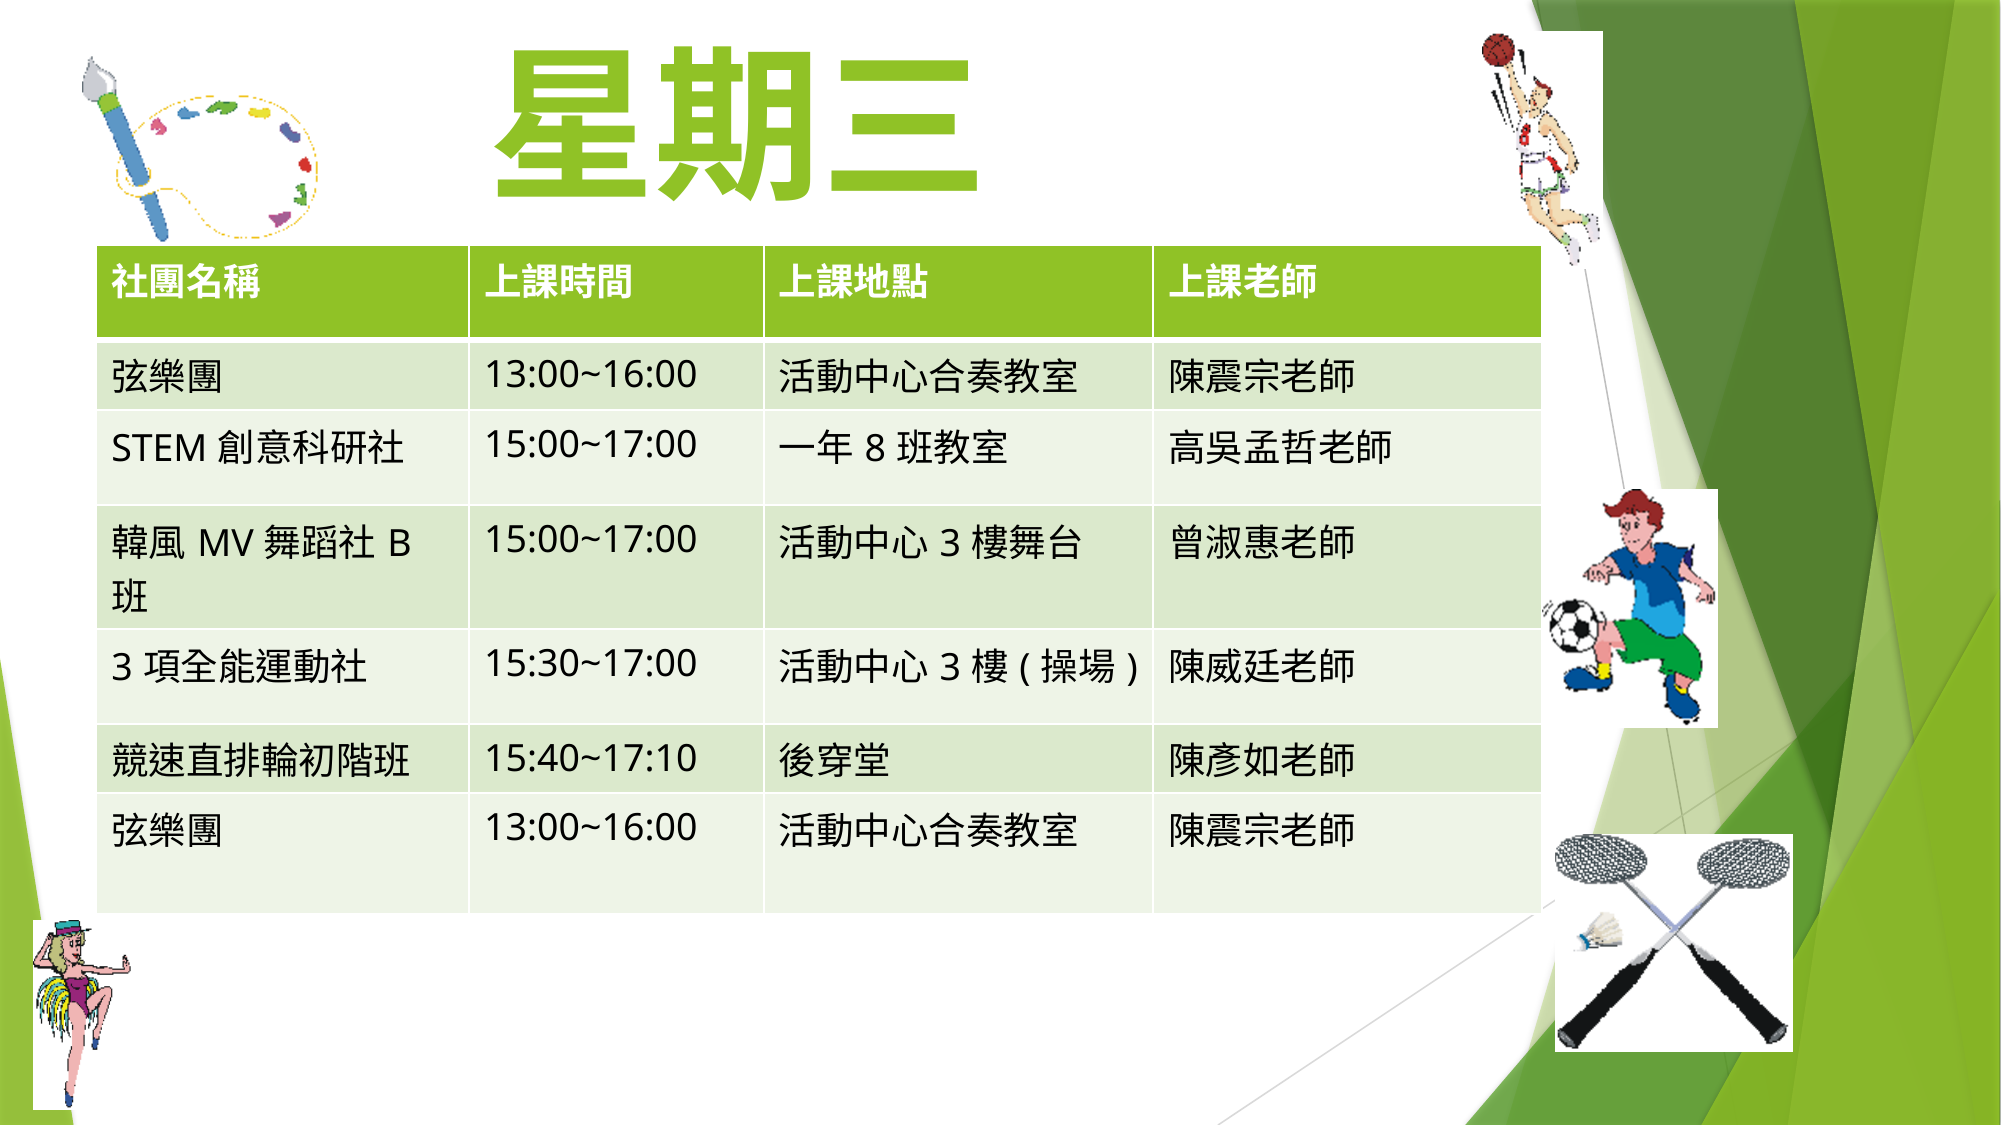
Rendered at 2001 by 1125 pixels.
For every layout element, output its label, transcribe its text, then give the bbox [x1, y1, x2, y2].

table_cell 韓風MV舞蹈社B班 [97, 506, 468, 628]
table_cell 13:00~16:00 [470, 794, 763, 913]
picture [32, 919, 133, 1110]
table_cell 15:30~17:00 [470, 630, 763, 723]
table_cell 陳彥如老師 [1154, 725, 1541, 792]
table_cell 高吳孟哲老師 [1154, 411, 1541, 504]
picture [1554, 833, 1794, 1052]
table_cell 15:40~17:10 [470, 725, 763, 792]
picture [82, 55, 321, 246]
table_cell 陳威廷老師 [1154, 630, 1536, 723]
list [1481, 30, 1603, 270]
table_cell 13:00~16:00 [470, 343, 763, 409]
table_cell 15:00~17:00 [470, 506, 763, 628]
table_header 上課地點 [765, 246, 1152, 337]
table_cell 曾淑惠老師 [1154, 506, 1536, 628]
table_cell 活動中心3樓(操場) [765, 630, 1152, 723]
table_cell 活動中心合奏教室 [765, 794, 1152, 913]
table_cell 陳震宗老師 [1154, 343, 1541, 409]
table_cell 後穿堂 [765, 725, 1152, 792]
table_header 社團名稱 [97, 246, 468, 337]
table_cell 活動中心合奏教室 [765, 343, 1152, 409]
table_cell 弦樂團 [97, 343, 468, 409]
table_cell 活動中心3樓舞台 [765, 506, 1152, 628]
table_cell 15:00~17:00 [470, 411, 763, 504]
table_cell 弦樂團 [97, 794, 468, 913]
table_cell STEM創意科研社 [97, 411, 468, 504]
table_cell 一年8班教室 [765, 411, 1152, 504]
table_cell 競速直排輪初階班 [97, 725, 468, 792]
table_header 上課老師 [1154, 246, 1541, 337]
table_header 上課時間 [470, 246, 763, 337]
table_cell 3項全能運動社 [97, 630, 468, 723]
title 星期三 [172, 12, 1583, 230]
table_cell 陳震宗老師 [1154, 794, 1541, 913]
picture [1541, 488, 1718, 728]
